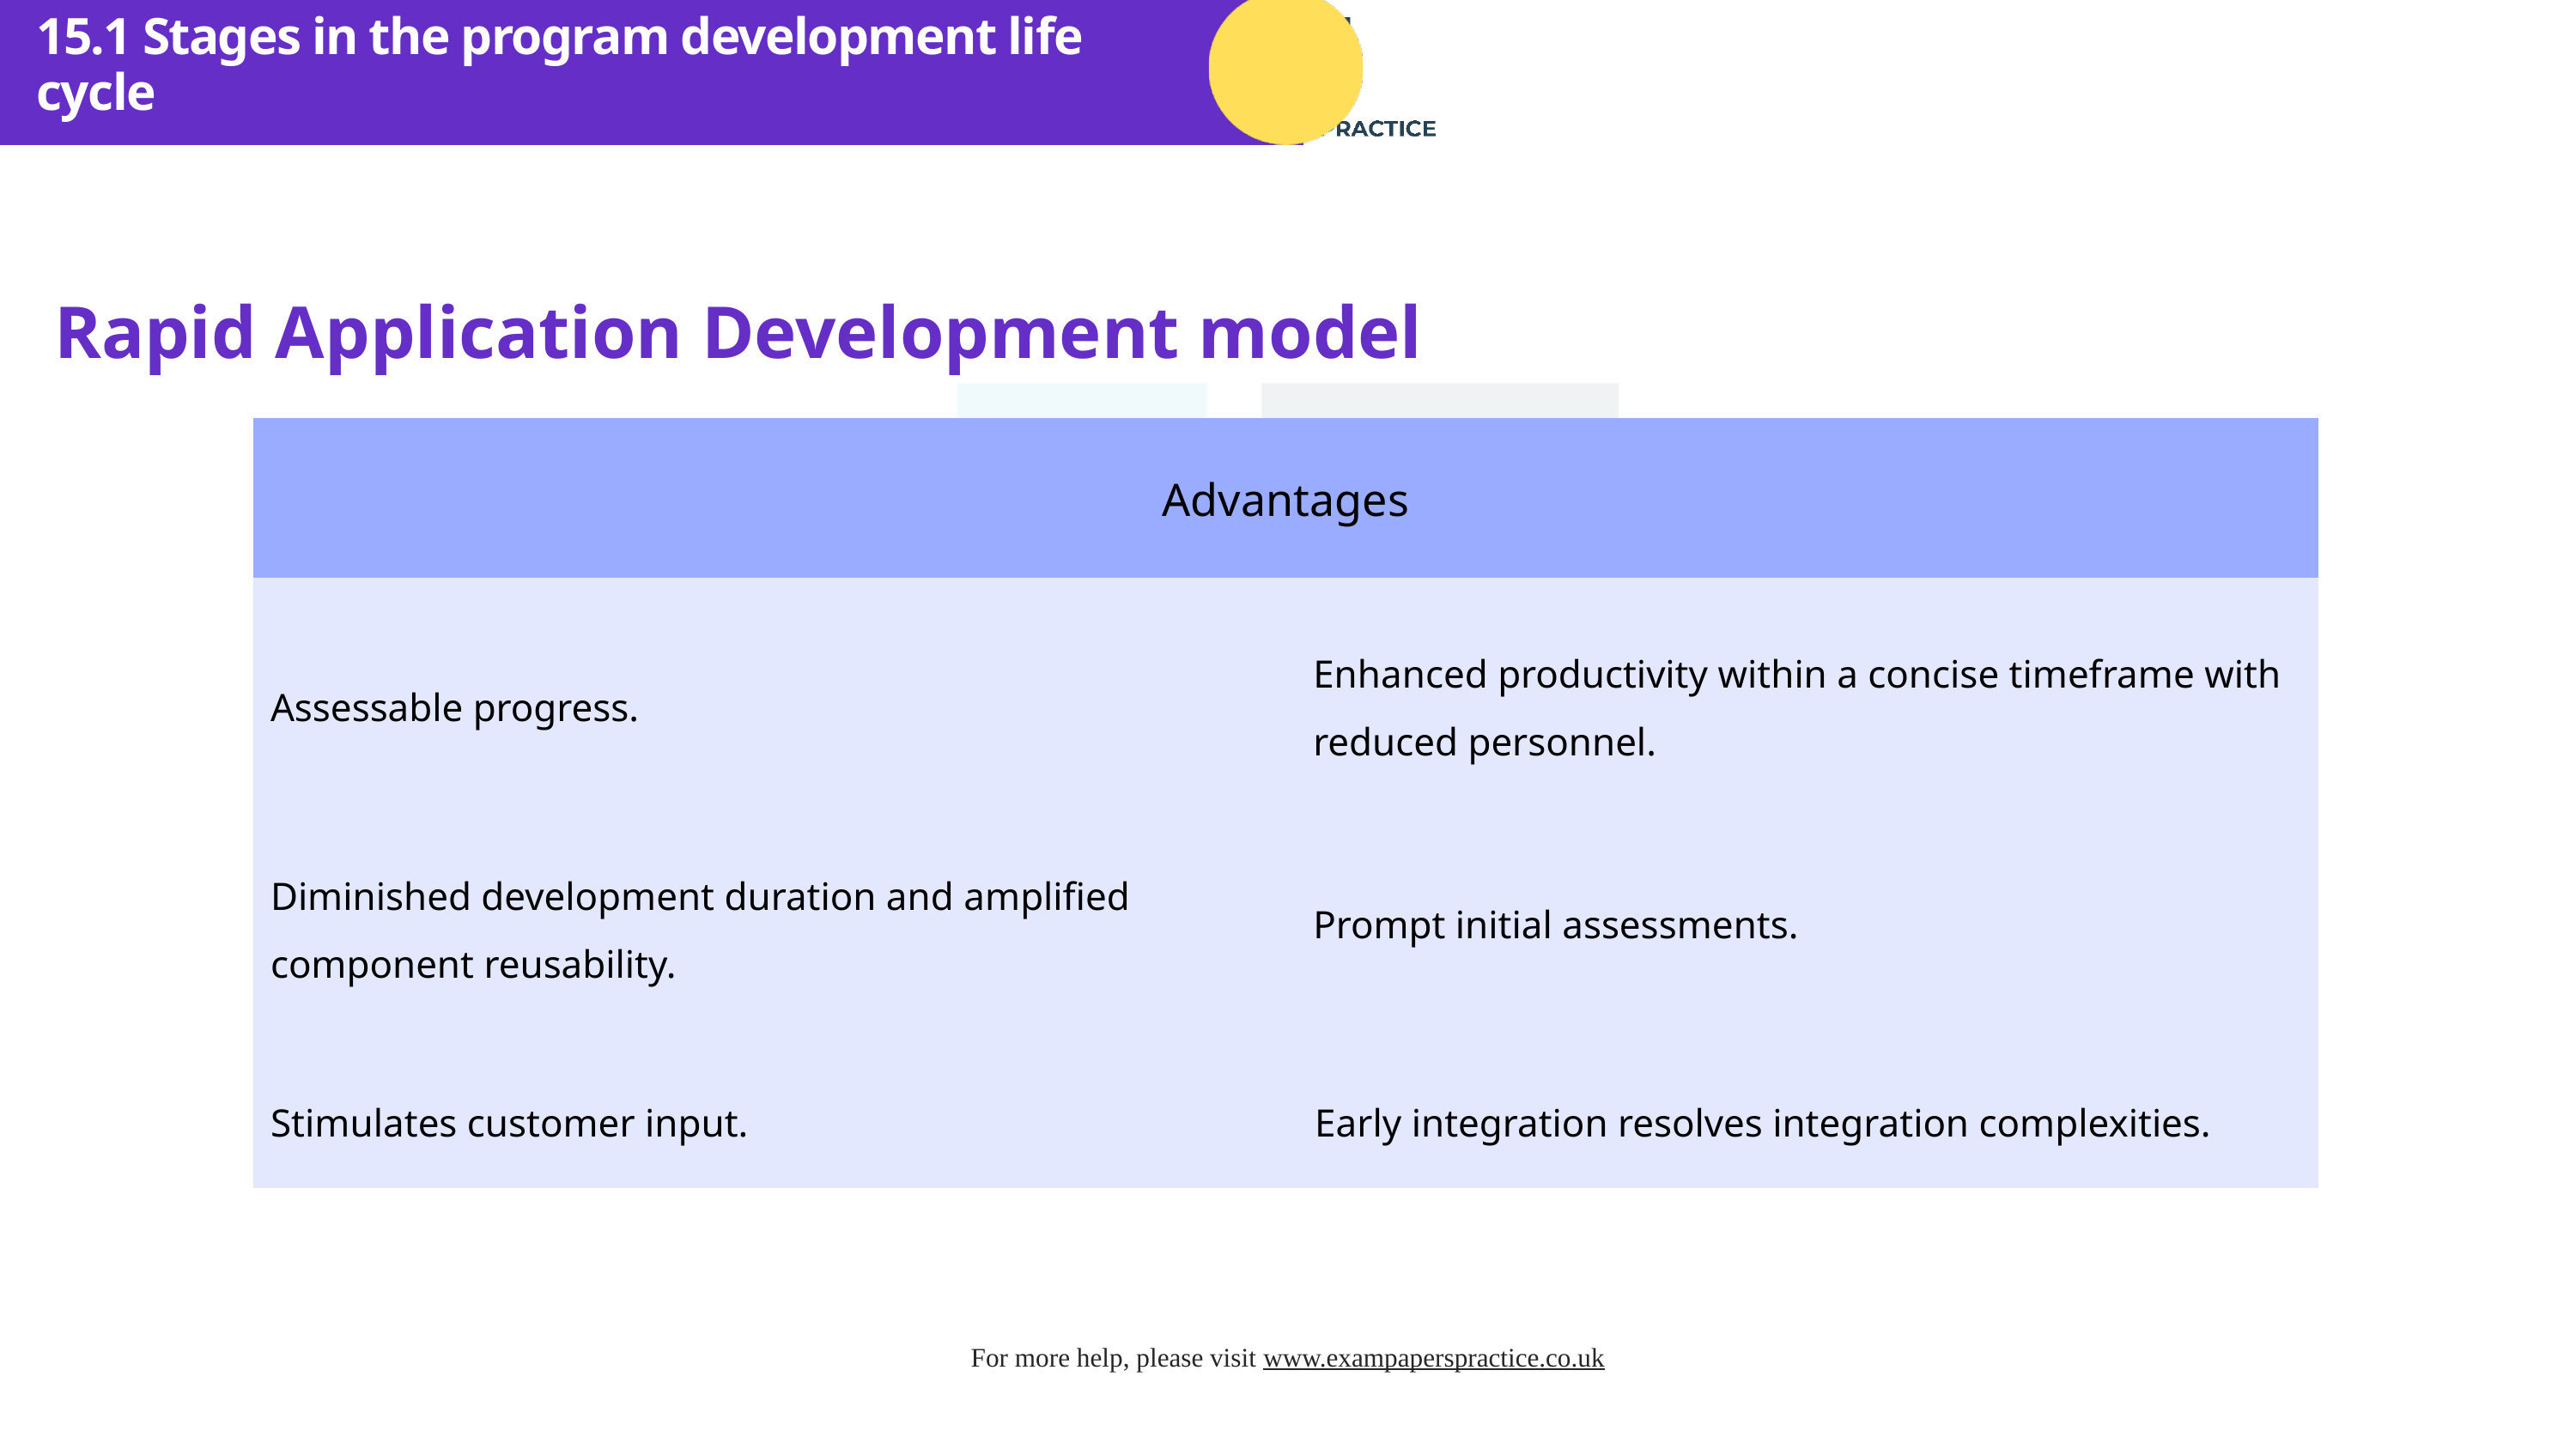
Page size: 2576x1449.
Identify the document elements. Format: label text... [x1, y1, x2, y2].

table_cell [253, 825, 1286, 1020]
text_box Prompt initial assessments. [1313, 878, 2300, 947]
text_box Stimulates customer input. [270, 1076, 1257, 1145]
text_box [0, 0, 1304, 146]
text_box Enhanced productivity within a concise timeframe with reduced personnel. [1313, 627, 2300, 764]
table_cell [253, 1020, 1286, 1188]
table_cell [1286, 1020, 2318, 1188]
text_box Rapid Application Development model [54, 273, 1518, 373]
table_cell [1286, 578, 2318, 825]
table_cell [1286, 825, 2318, 1020]
text_box Early integration resolves integration complexities. [1315, 1076, 2302, 1145]
table_cell [253, 578, 1286, 825]
text_box [1304, 0, 1364, 145]
table_header Advantages [253, 418, 2318, 578]
text_box Diminished development duration and amplified component reusability. [270, 850, 1257, 986]
text_box Assessable progress. [270, 660, 1257, 729]
